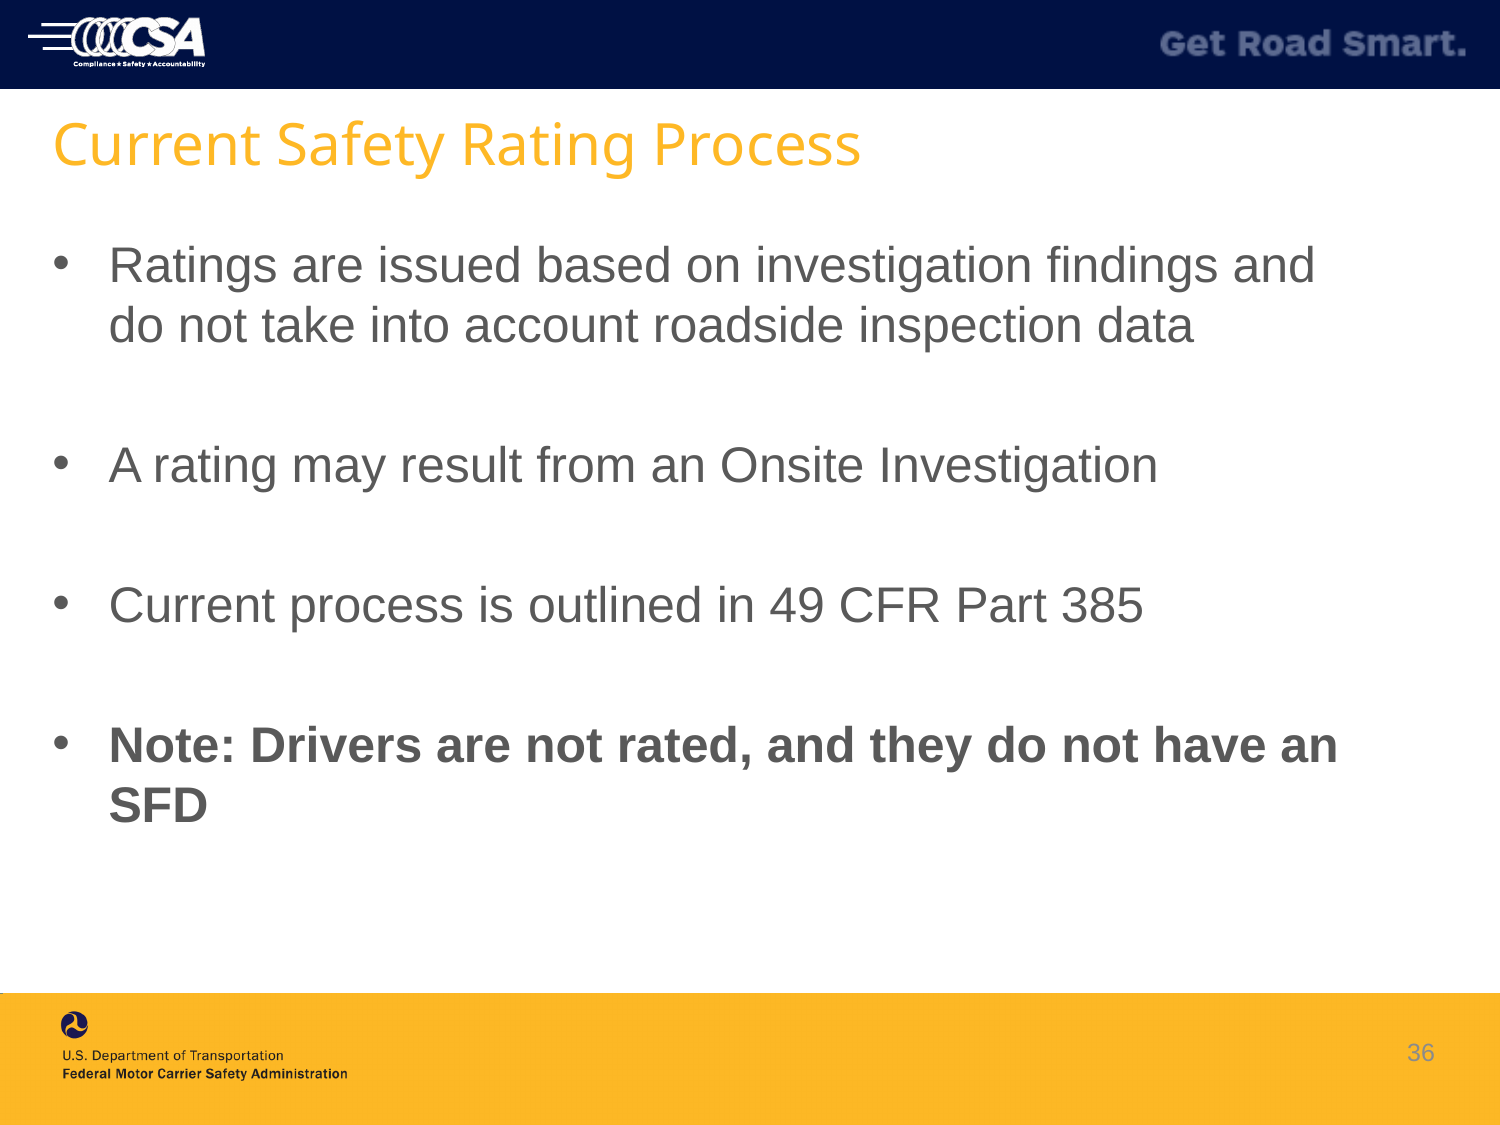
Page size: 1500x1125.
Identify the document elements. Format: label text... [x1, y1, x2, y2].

picture [0, 993, 1500, 1125]
title Current Safety Rating Process [37, 99, 1347, 213]
slide_number 36 [1100, 1021, 1450, 1082]
picture [0, 0, 1500, 89]
list Ratings are issued based on investigation findings and do not take into account roadside inspection data A rating may result from an Onsite Investigation Current process is outlined in 49 CFR Part 385 Note: Drivers are not rated, and they do not have an SFD [37, 224, 1388, 943]
